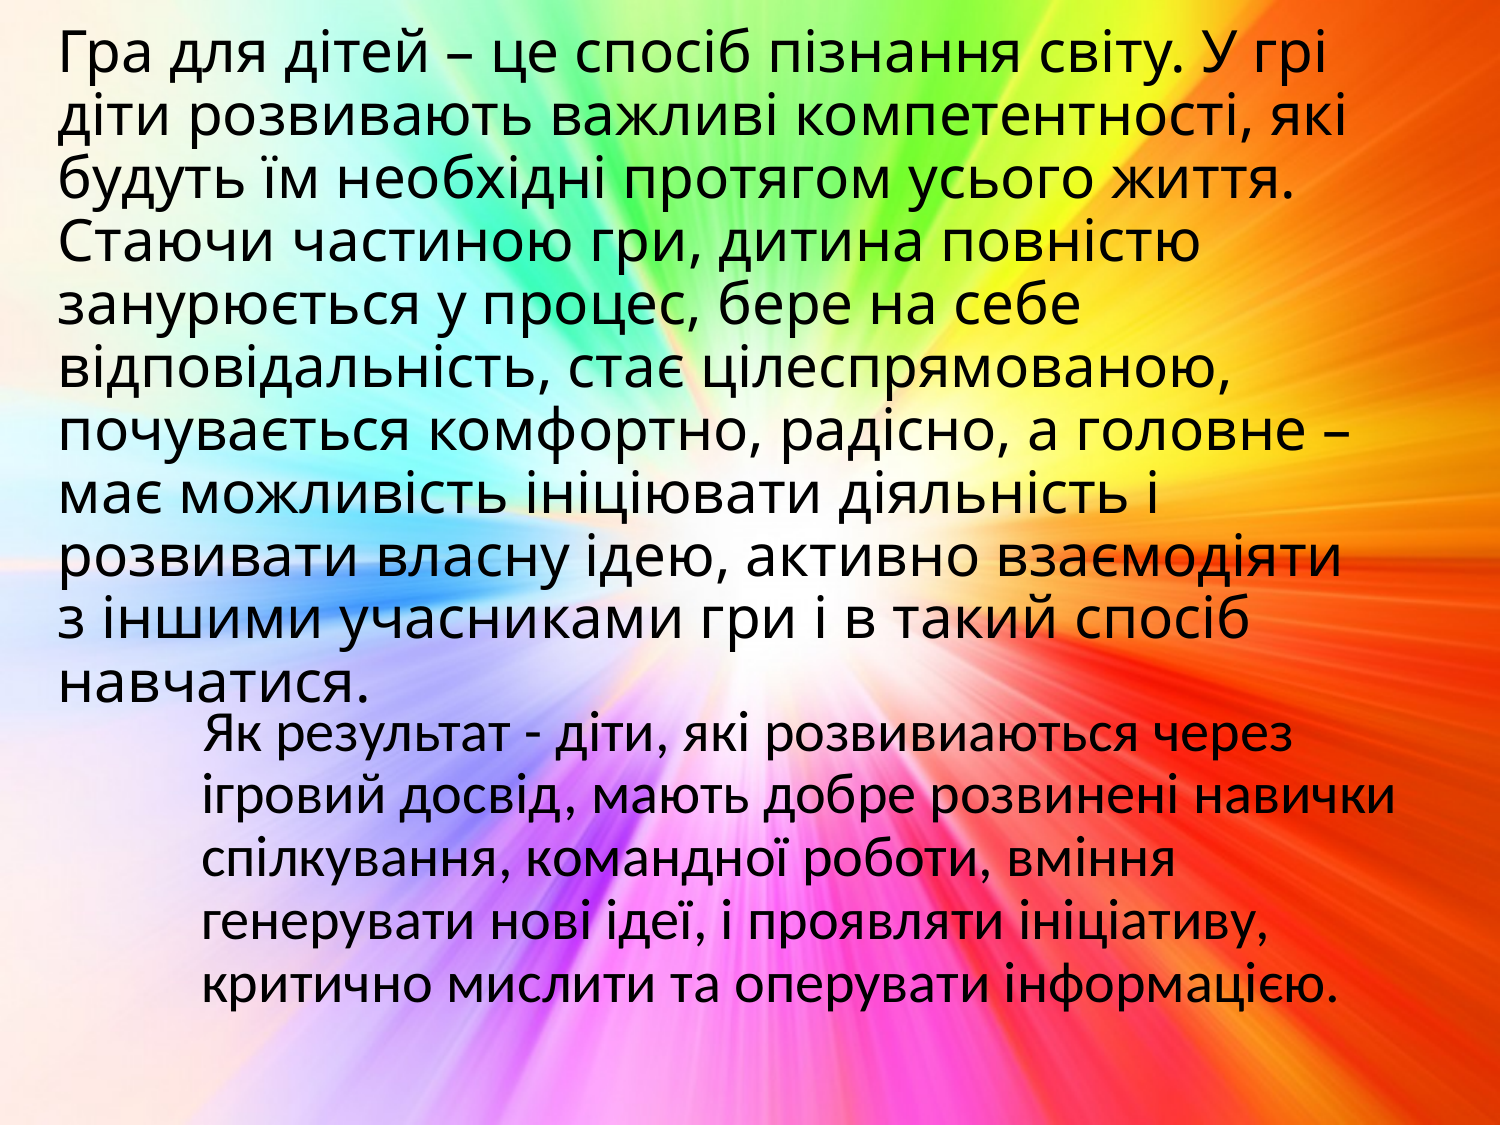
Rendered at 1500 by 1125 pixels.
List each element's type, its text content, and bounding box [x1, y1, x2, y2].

title Гра для дітей – це спосіб пізнання світу. У грі діти розвивають важливі компетентності, які будуть їм необхідні протягом усього життя. Стаючи частиною гри, дитина повністю занурюється у процес, бере на себе відповідальність, стає цілеспрямованою, почувається комфортно, радісно, а головне –має можливість ініціювати діяльність і розвивати власну ідею, активно взаємодіяти з іншими учасниками гри і в такий спосіб навчатися. [42, 48, 1398, 696]
picture [0, 0, 1500, 1125]
list Як результат - діти, які розвивиаються через ігровий досвід, мають добре розвинені навички спілкування, командної роботи, вміння генерувати нові ідеї, і проявляти ініціативу, критично мислити та оперувати інформацією. [73, 692, 1424, 1084]
